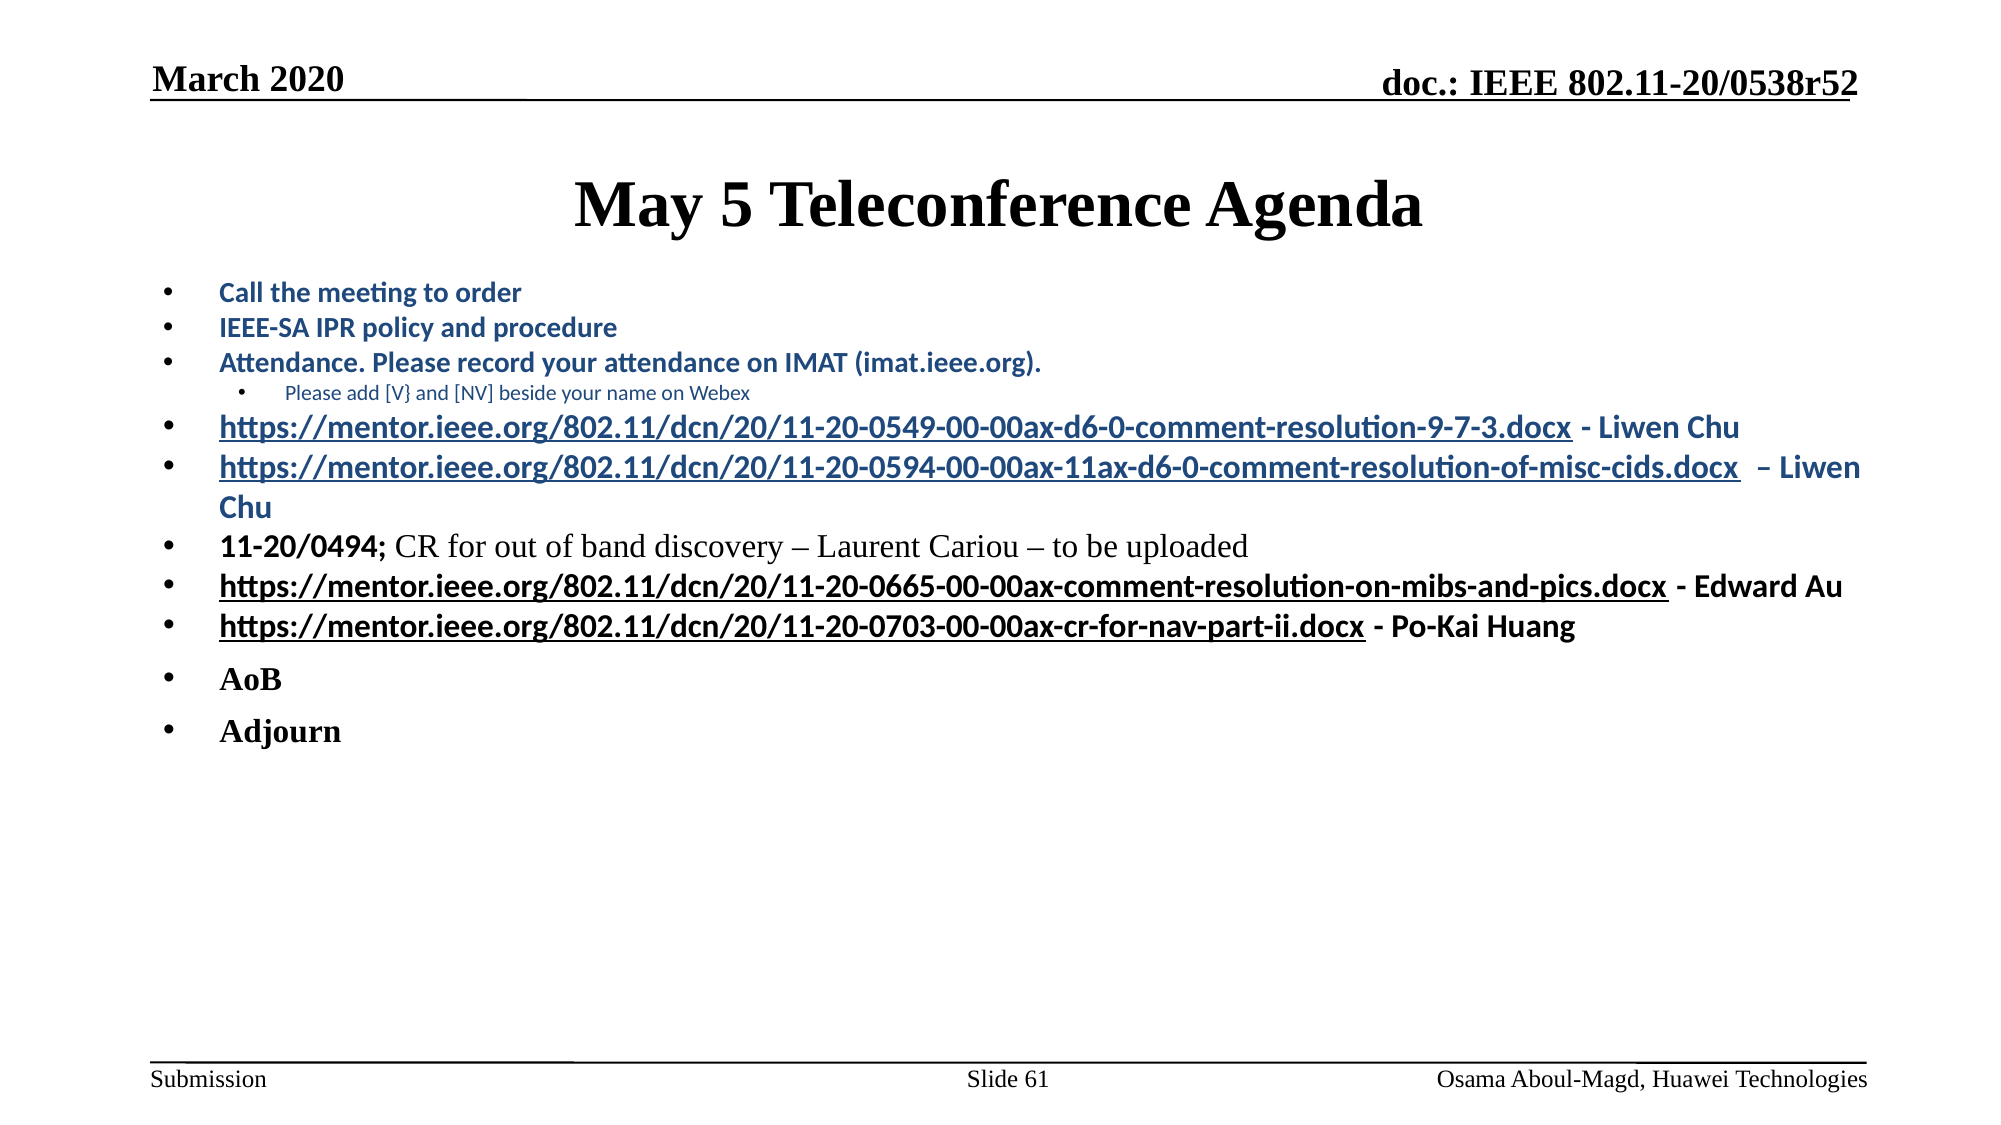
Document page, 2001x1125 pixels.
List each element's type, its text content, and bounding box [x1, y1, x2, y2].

title May 5 Teleconference Agenda [149, 112, 1850, 265]
footer Osama Aboul-Magd, Huawei Technologies [1171, 1061, 1869, 1093]
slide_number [152, 54, 563, 100]
list Call the meeting to order IEEE-SA IPR policy and procedure Attendance. Please record your attendance on IMAT (imat.ieee.org). Please add [V} and [NV] beside your name on Webex https://mentor.ieee.org/802.11/dcn/20/11-20-0549-00-00ax-d6-0-comment-resolution-9-7-3.docx - Liwen Chu https://mentor.ieee.org/802.11/dcn/20/11-20-0594-00-00ax-11ax-d6-0-comment-resolution-of-misc-cids.docx – Liwen Chu 11-20/0494; CR for out of band discovery – Laurent Cariou – to be uploaded https://mentor.ieee.org/802.11/dcn/20/11-20-0665-00-00ax-comment-resolution-on-mibs-and-pics.docx - Edward Au https://mentor.ieee.org/802.11/dcn/20/11-20-0703-00-00ax-cr-for-nav-part-ii.docx - Po-Kai Huang AoB Adjourn [147, 265, 1900, 1017]
slide_number Slide 61 [950, 1061, 1067, 1123]
